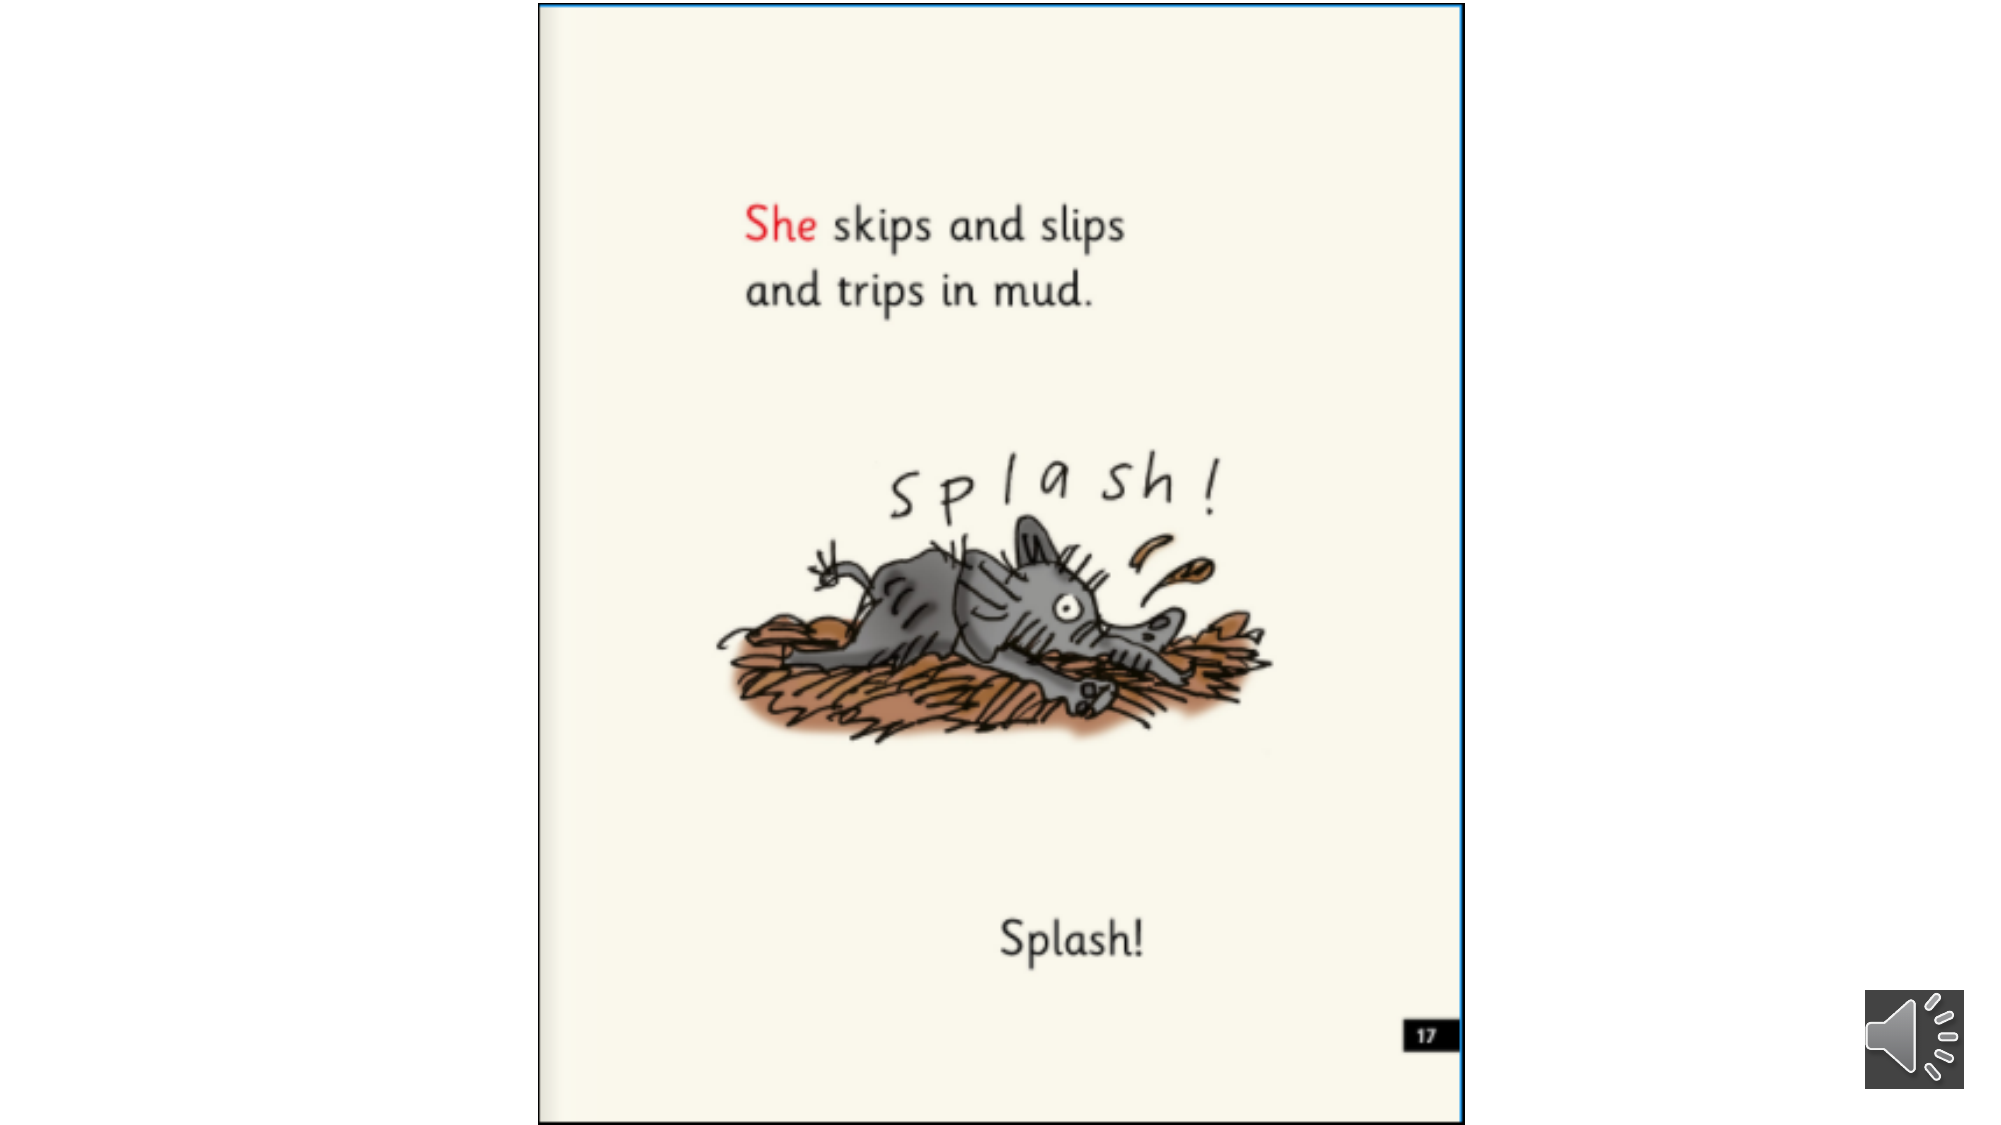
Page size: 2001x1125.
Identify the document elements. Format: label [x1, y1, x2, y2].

picture [1864, 989, 1965, 1090]
picture [538, 3, 1465, 1125]
